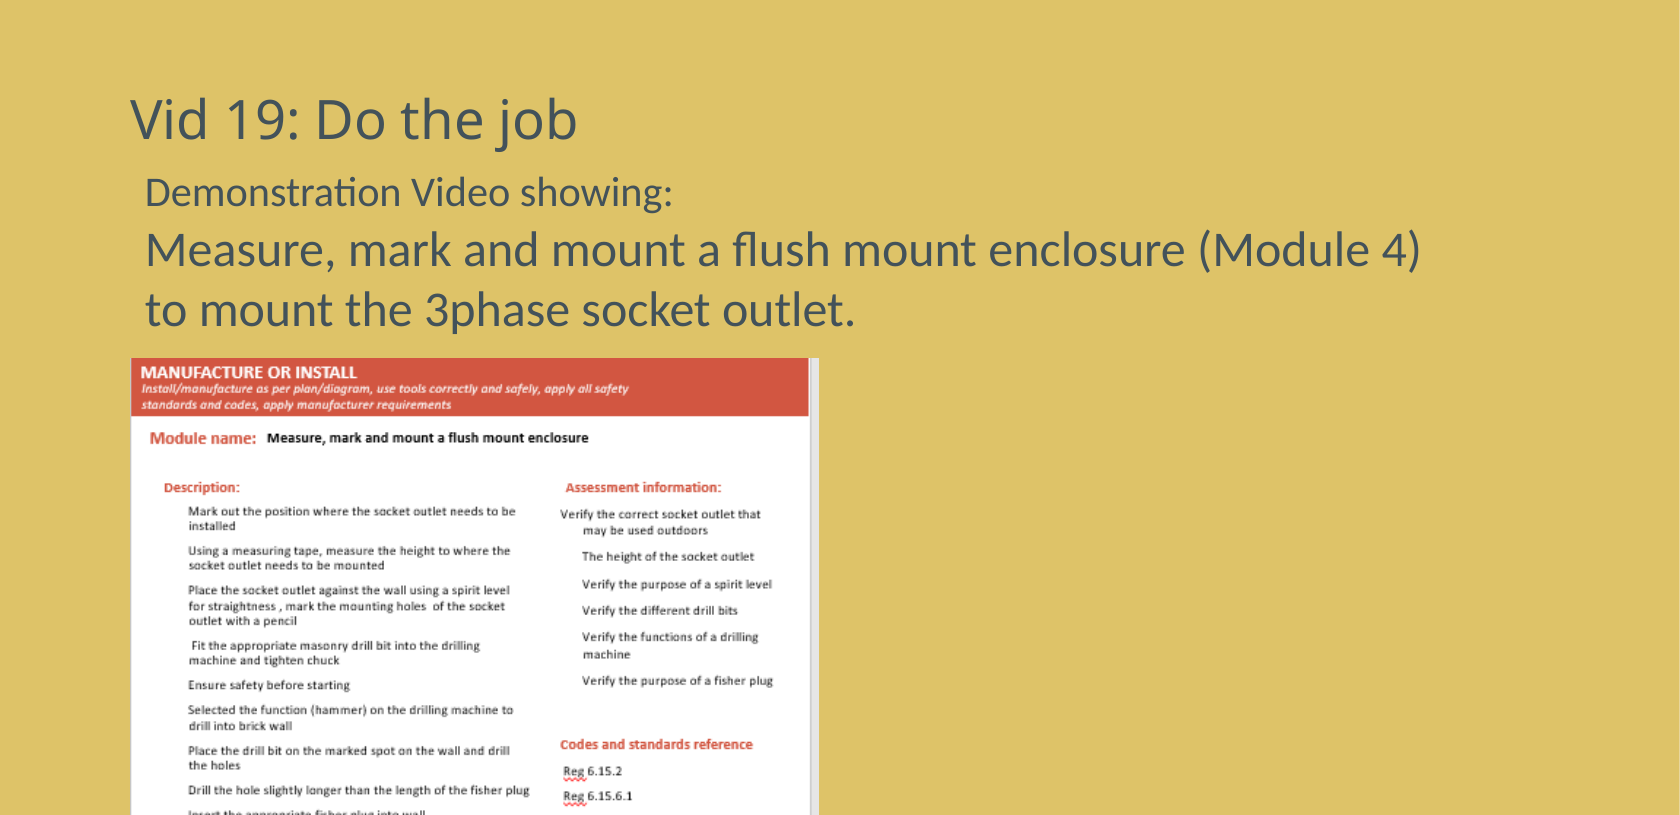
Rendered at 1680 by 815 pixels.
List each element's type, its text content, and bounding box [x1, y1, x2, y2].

list Demonstration Video showing: Measure, mark and mount a flush mount enclosure (Module 4) to mount the 3phase socket outlet. [130, 162, 1480, 806]
title Vid 19: Do the job [115, 43, 1565, 201]
picture [130, 358, 819, 815]
